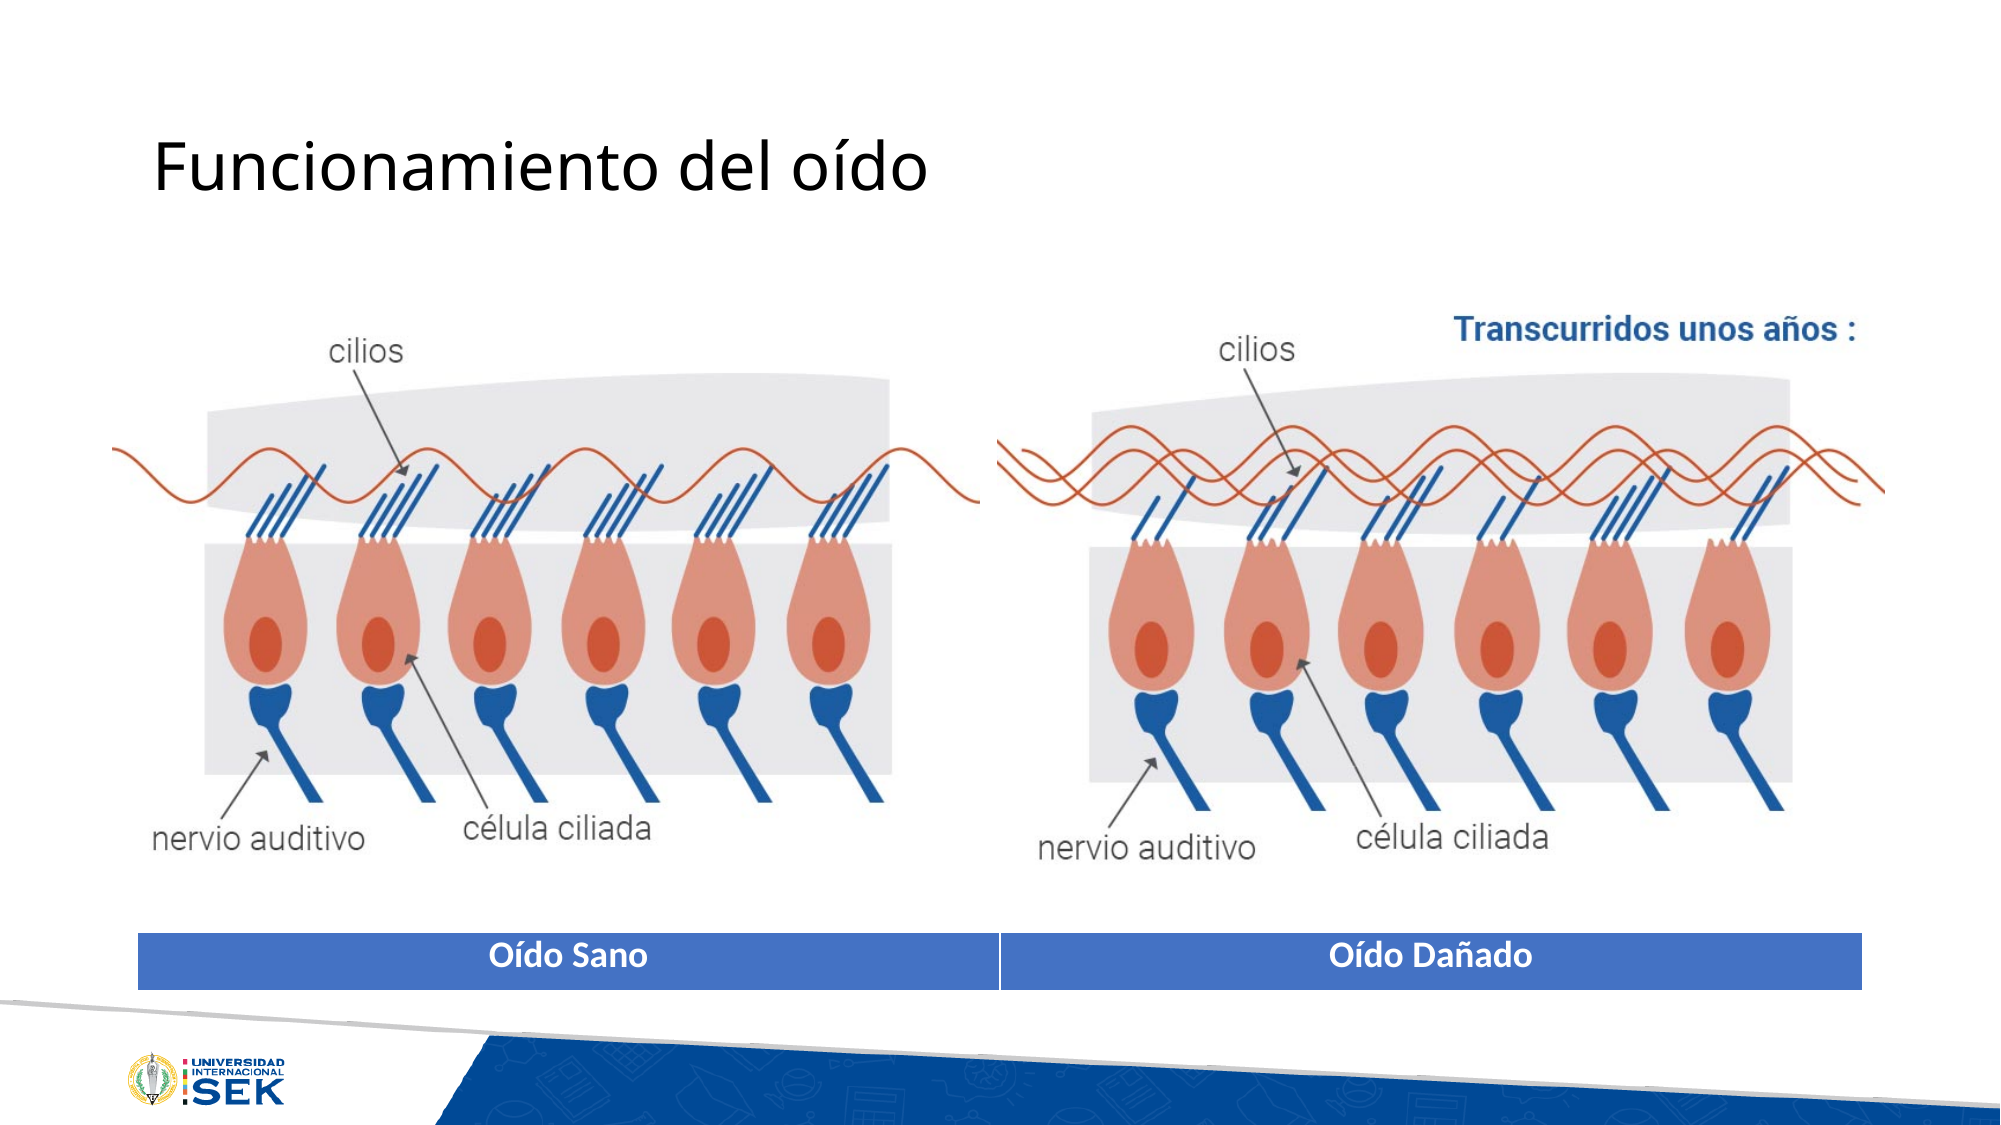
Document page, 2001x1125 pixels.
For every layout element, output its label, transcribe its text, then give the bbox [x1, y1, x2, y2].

table_header Oído Dañado [1001, 933, 1862, 990]
picture [0, 957, 2000, 1125]
table_header Oído Sano [138, 933, 999, 990]
picture [997, 296, 1885, 888]
title Funcionamiento del oído [137, 59, 1863, 278]
picture [112, 299, 980, 879]
